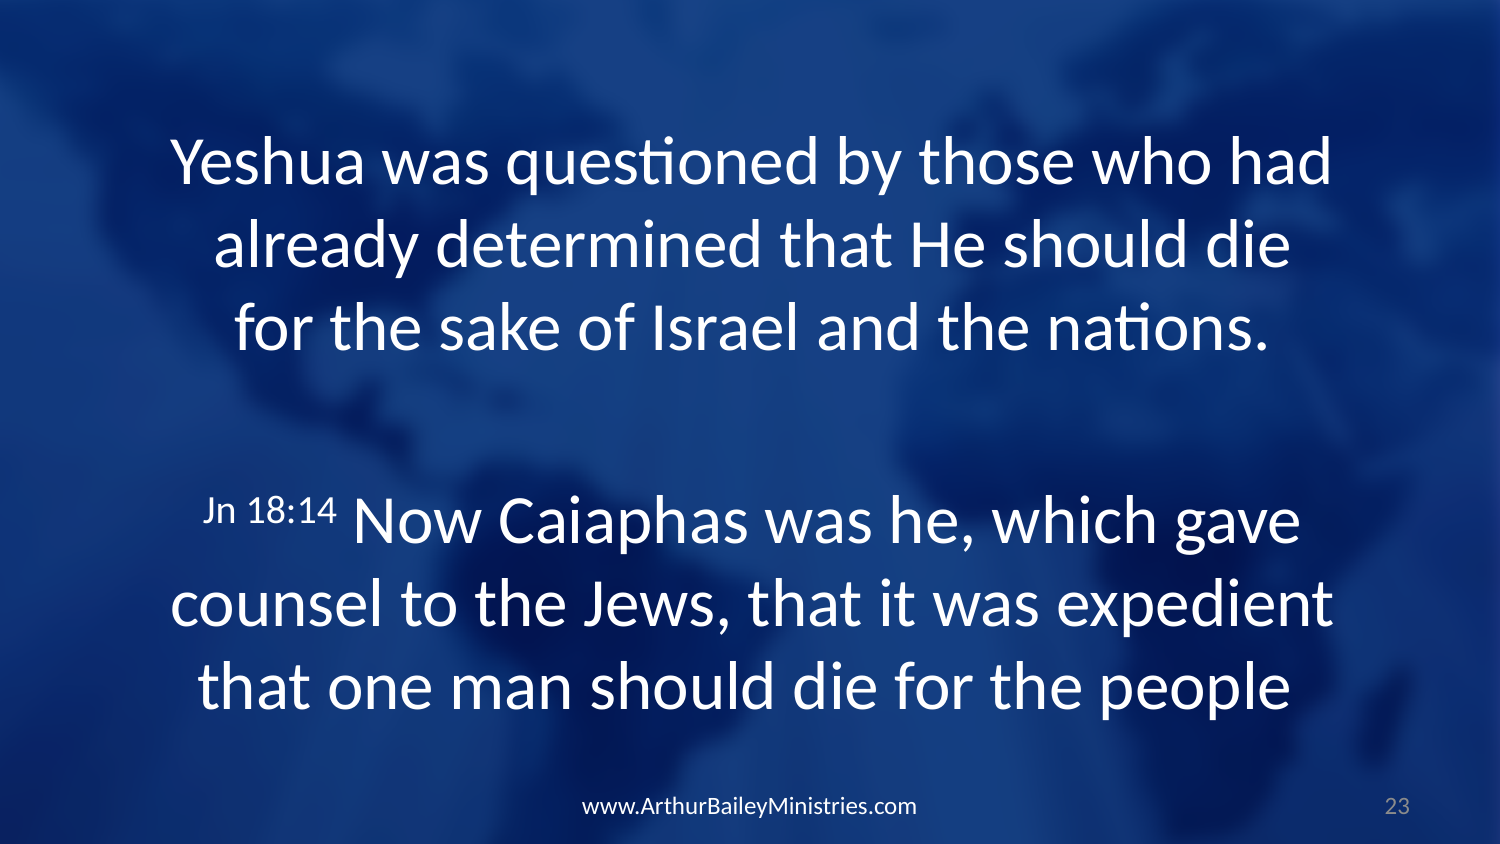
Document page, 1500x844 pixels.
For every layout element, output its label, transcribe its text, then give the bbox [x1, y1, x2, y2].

picture [0, 0, 1500, 844]
footer www.ArthurBaileyMinistries.com [512, 782, 988, 827]
list Yeshua was questioned by those who had already determined that He should die for the sake of Israel and the nations. Jn 18:14 Now Caiaphas was he, which gave counsel to the Jews, that it was expedient that one man should die for the people [151, 107, 1355, 741]
slide_number 23 [1074, 782, 1425, 827]
